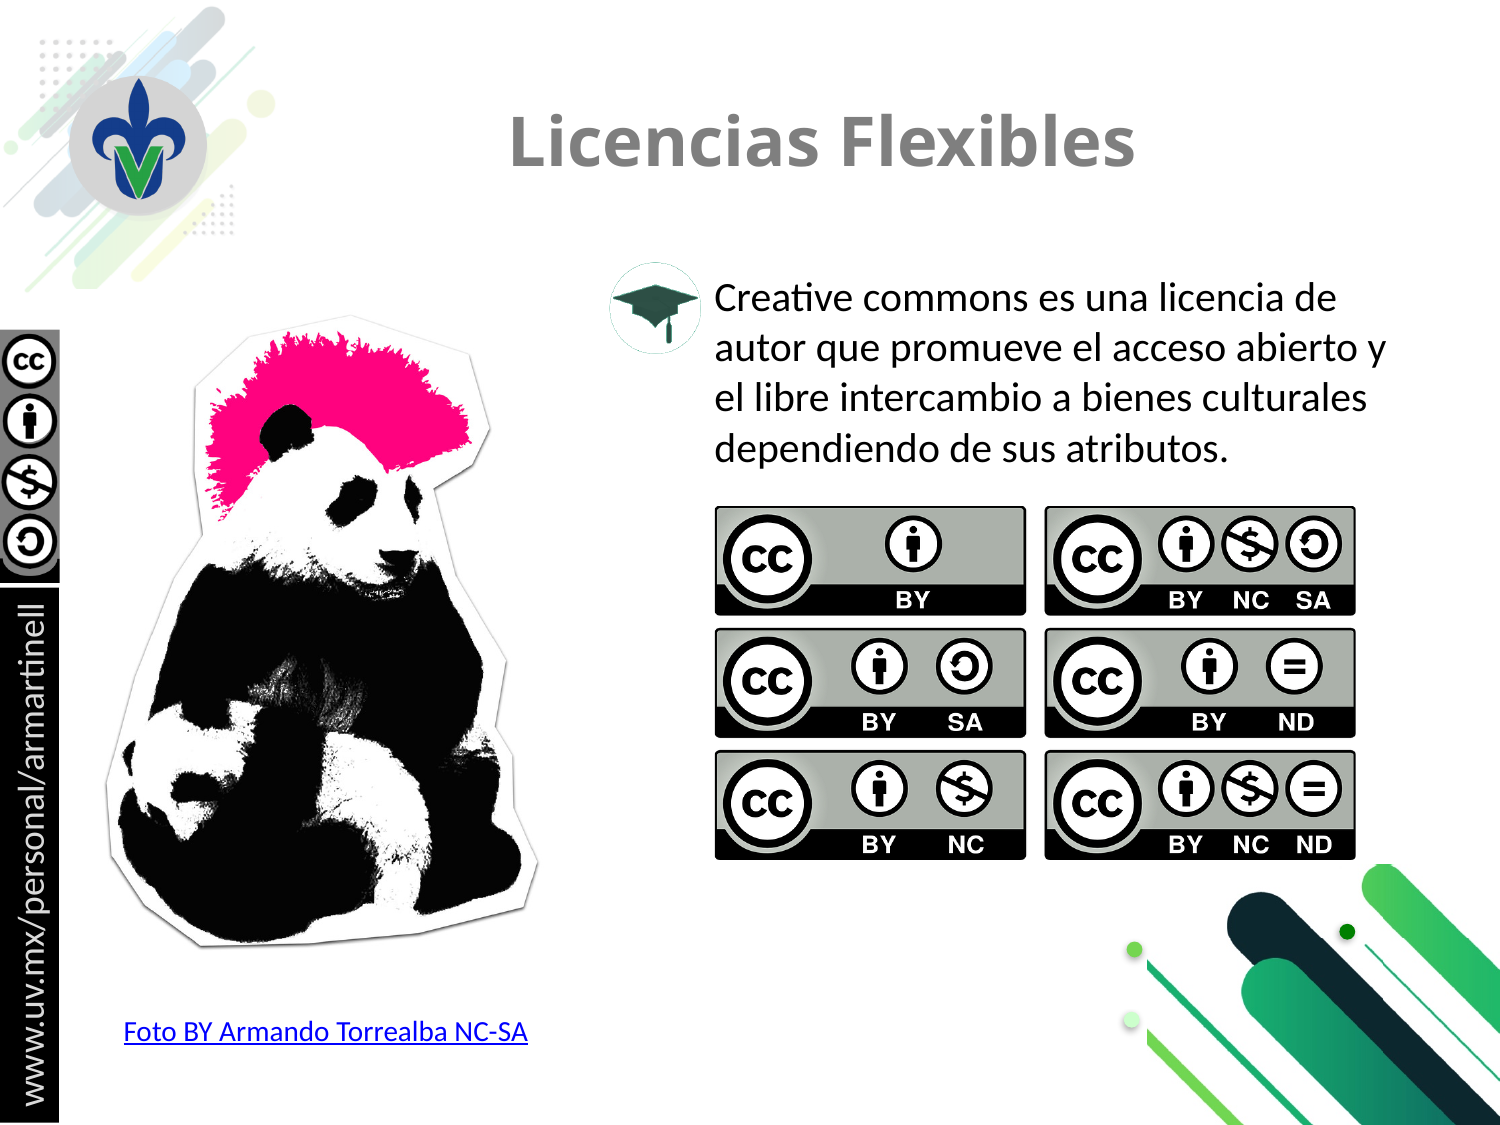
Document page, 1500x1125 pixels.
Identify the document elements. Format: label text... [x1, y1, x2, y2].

picture [57, 78, 219, 206]
picture [1147, 864, 1500, 1125]
list Creative commons es una licencia de autor que promueve el acceso abierto y el libre intercambio a bienes culturales dependiendo de sus atributos. [643, 262, 1425, 1005]
picture [714, 506, 1356, 860]
text_box Foto BY Armando Torrealba NC-SA [108, 1014, 544, 1055]
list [74, 262, 607, 1006]
picture [0, 329, 60, 583]
title Licencias Flexibles [219, 45, 1426, 233]
picture [609, 262, 702, 355]
